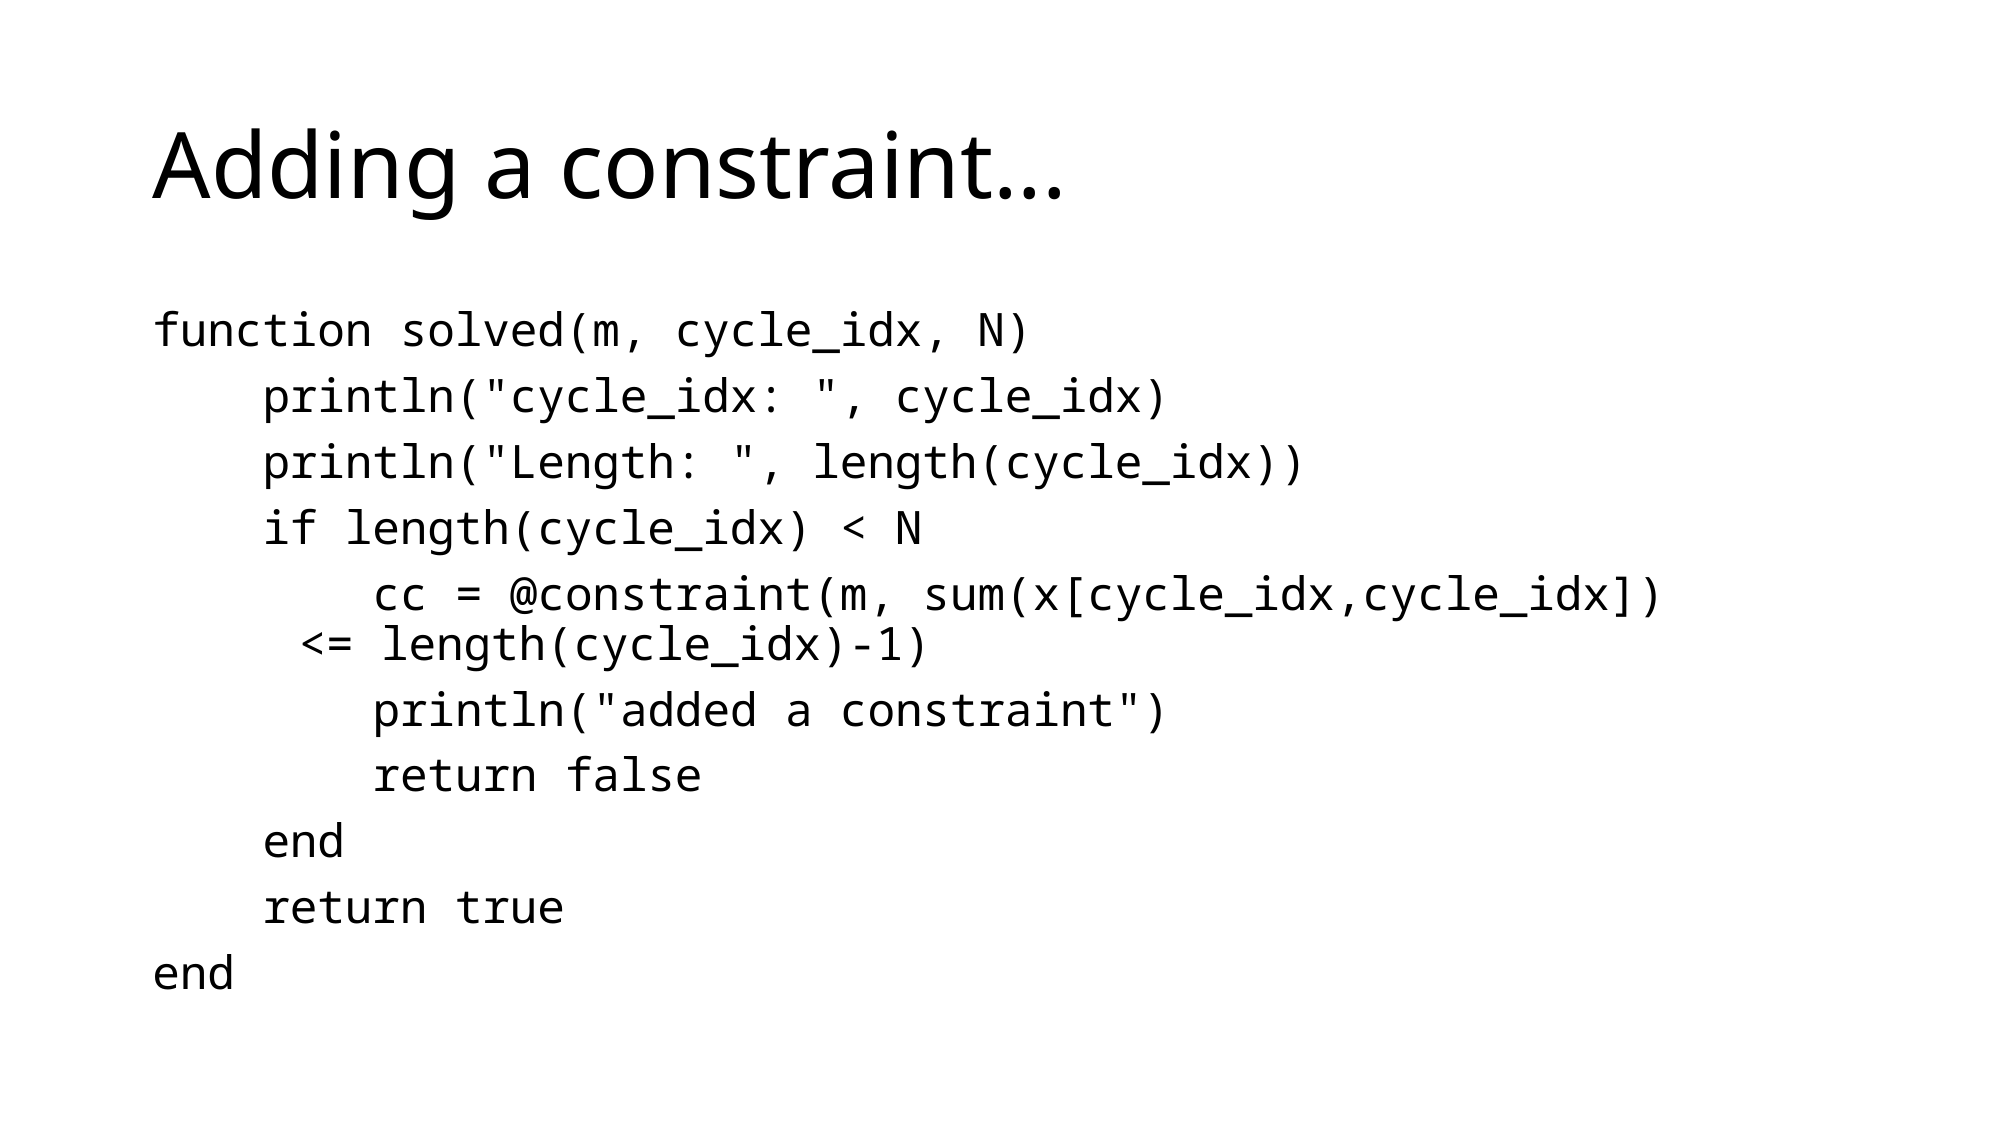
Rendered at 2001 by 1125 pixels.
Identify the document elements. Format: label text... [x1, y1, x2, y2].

list function solved(m, cycle_idx, N) println("cycle_idx: ", cycle_idx) println("Length: ", length(cycle_idx)) if length(cycle_idx) < N cc = @constraint(m, sum(x[cycle_idx,cycle_idx]) <= length(cycle_idx)-1) println("added a constraint") return false end return true end [137, 299, 1863, 1014]
title Adding a constraint... [137, 59, 1863, 278]
